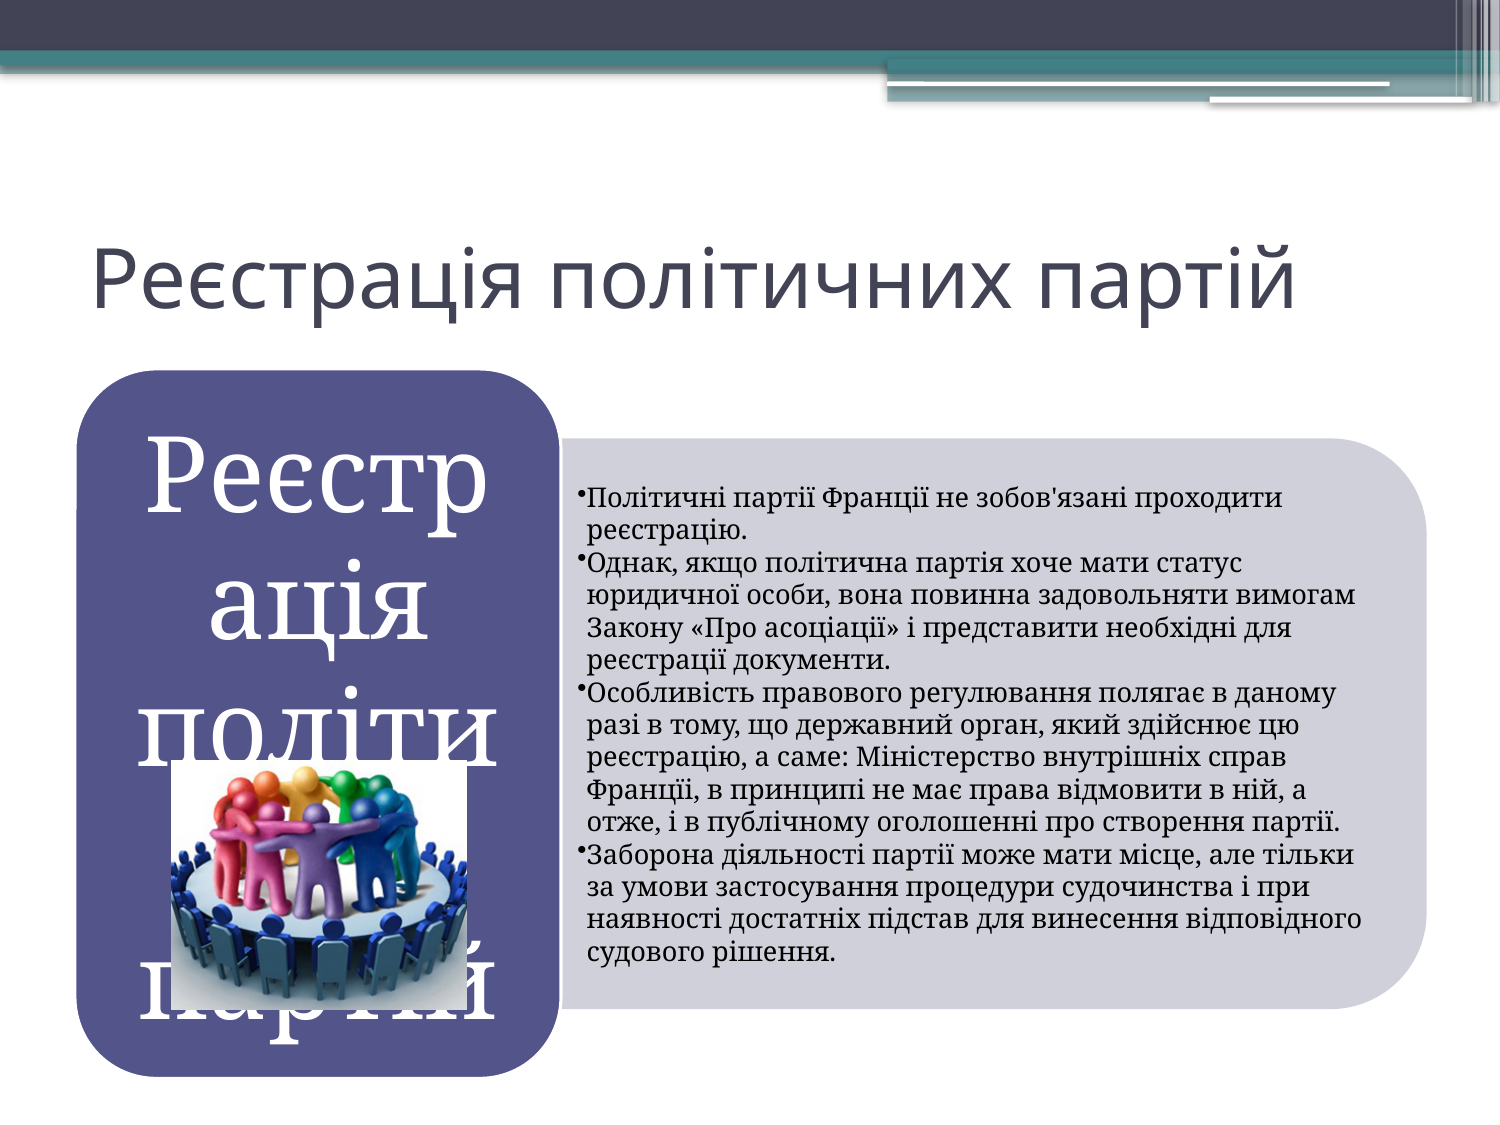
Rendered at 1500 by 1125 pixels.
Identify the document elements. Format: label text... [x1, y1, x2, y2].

title Реєстрація політичних партій [75, 187, 1425, 363]
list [74, 368, 1426, 1079]
picture [170, 760, 467, 1010]
